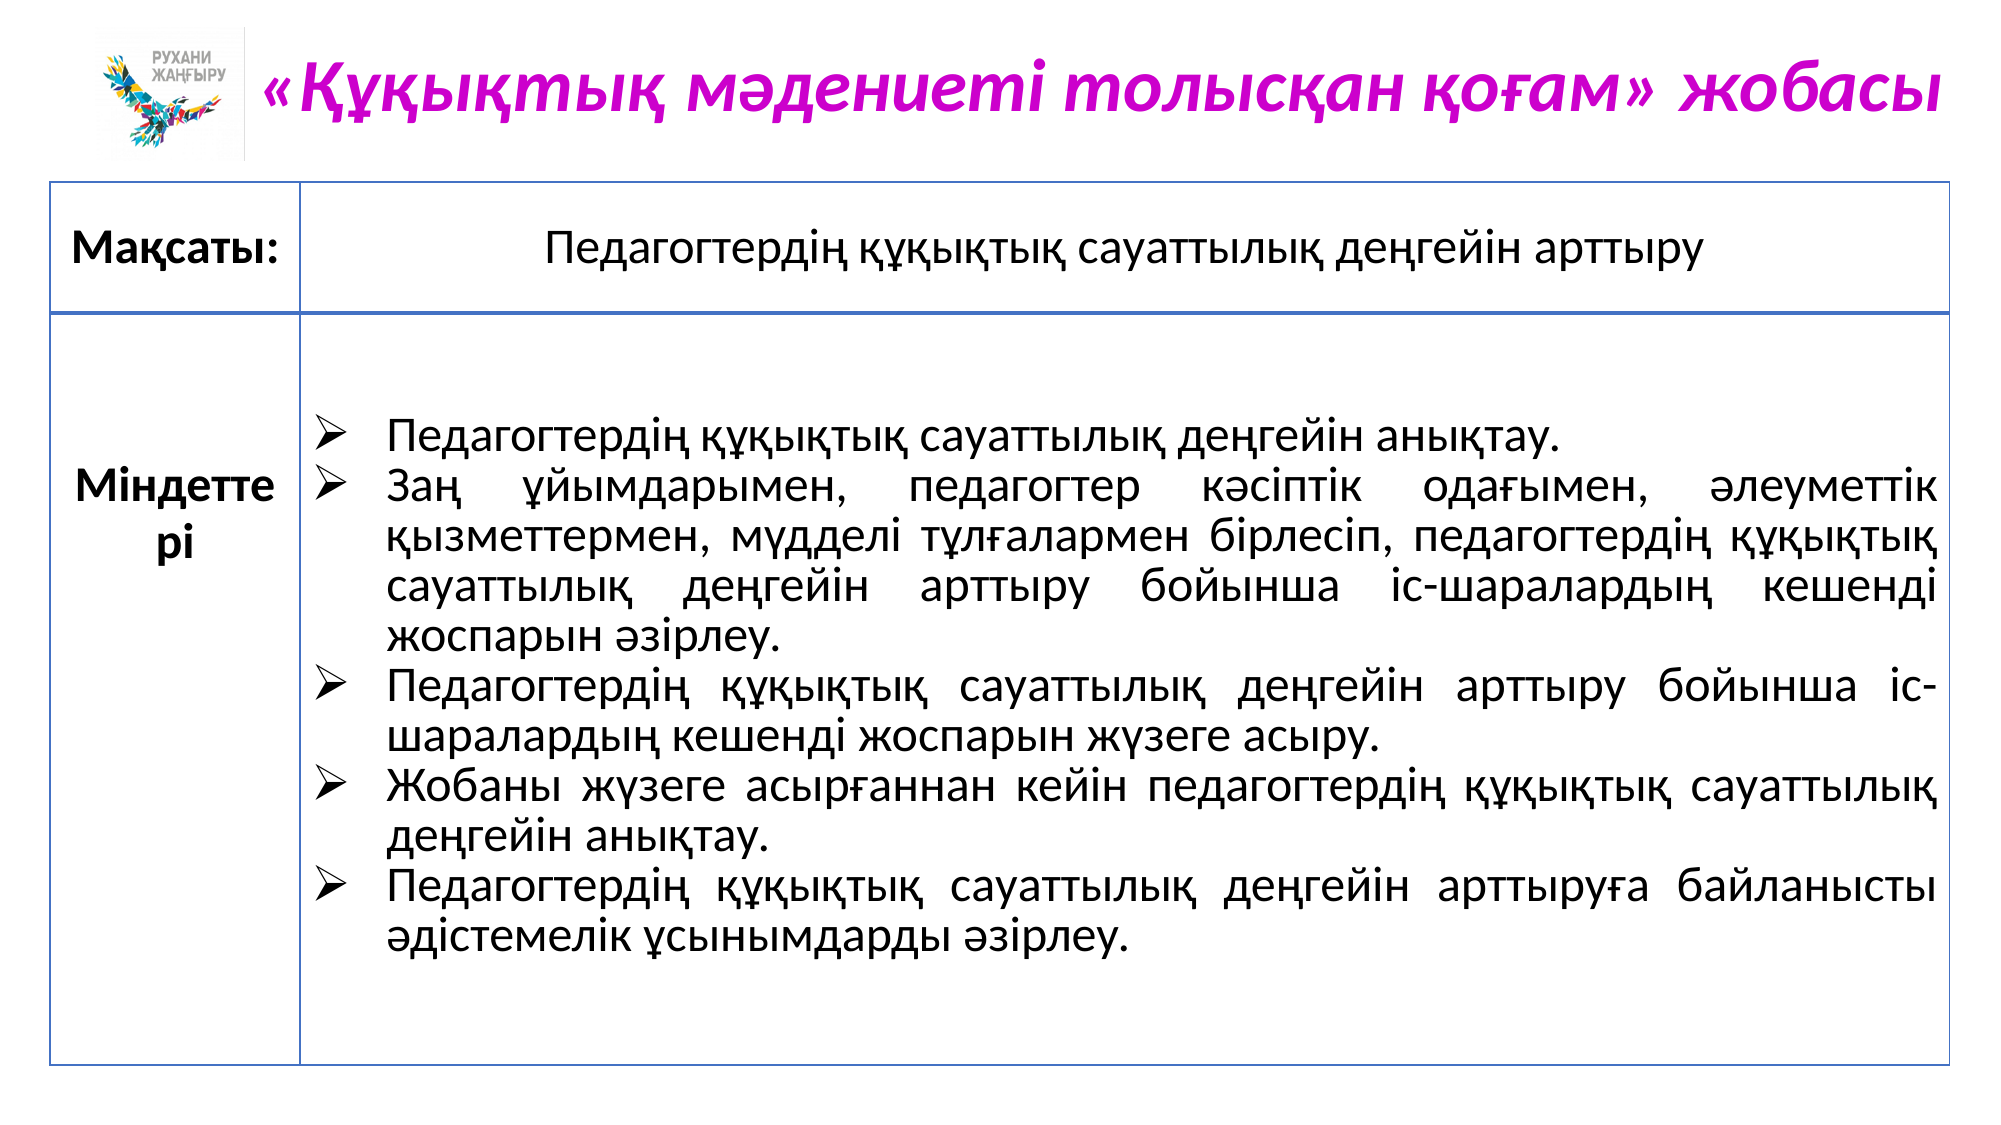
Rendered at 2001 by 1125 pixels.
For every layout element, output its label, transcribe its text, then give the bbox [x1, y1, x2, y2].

table_cell Міндеттері [51, 315, 299, 1064]
title «Құқықтық мәдениеті толысқан қоғам» жобасы [238, 24, 1964, 159]
table_header Мақсаты: [51, 183, 299, 311]
picture [95, 27, 245, 162]
table_cell Педагогтердің құқықтық сауаттылық деңгейін анықтау. Заң ұйымдарымен, педагогтер кәсіптік одағымен, әлеуметтік қызметтермен, мүдделі тұлғалармен бірлесіп, педагогтердің құқықтық сауаттылық деңгейін арттыру бойынша іс-шаралардың кешенді жоспарын әзірлеу. Педагогтердің құқықтық сауаттылық деңгейін арттыру бойынша іс-шаралардың кешенді жоспарын жүзеге асыру. Жобаны жүзеге асырғаннан кейін педагогтердің құқықтық сауаттылық деңгейін анықтау. Педагогтердің құқықтық сауаттылық деңгейін арттыруға байланысты әдістемелік ұсынымдарды әзірлеу. [301, 315, 1949, 1064]
table_header Педагогтердің құқықтық сауаттылық деңгейін арттыру [301, 183, 1949, 311]
